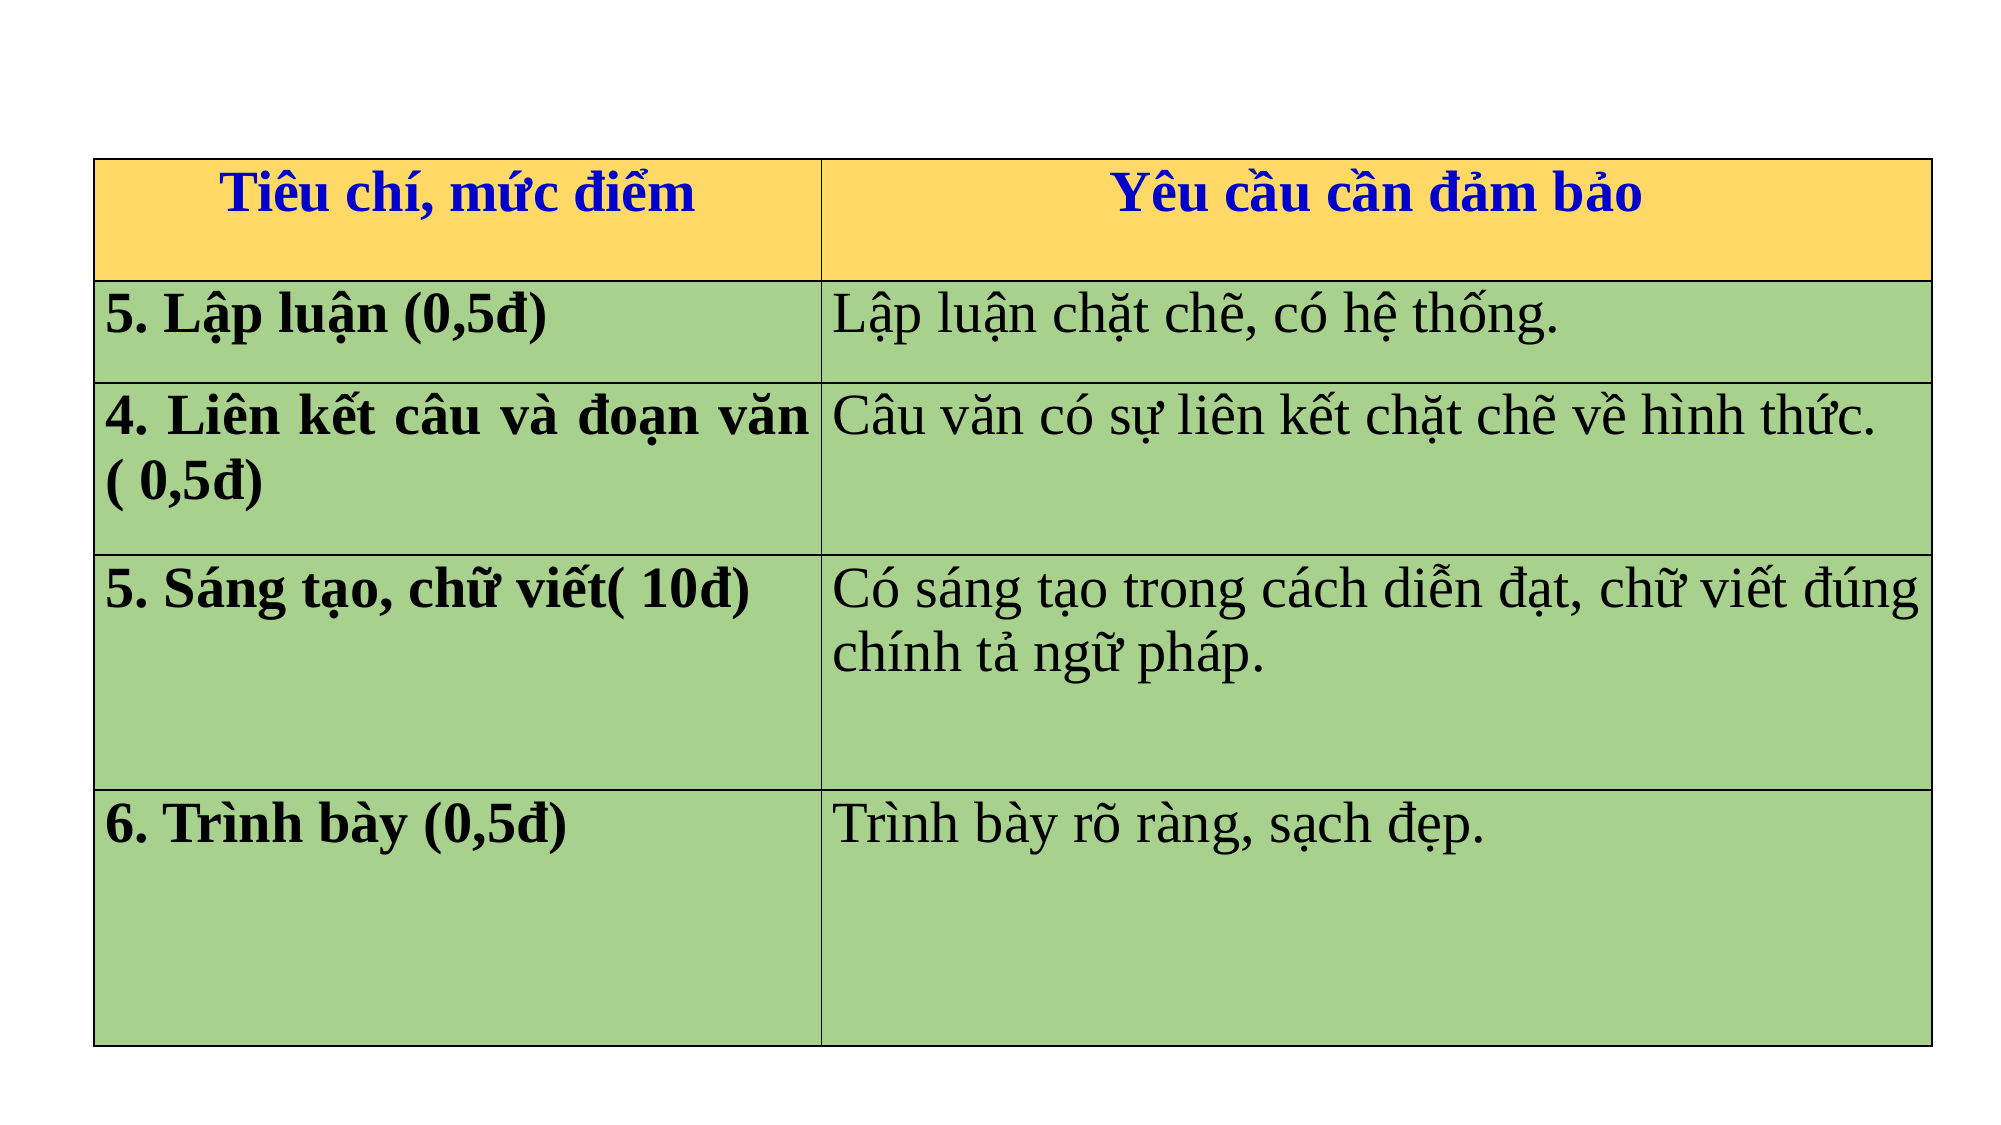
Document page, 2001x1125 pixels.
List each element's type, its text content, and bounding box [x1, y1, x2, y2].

table_header Yêu cầu cần đảm bảo [822, 160, 1931, 280]
table_cell 4. Liên kết câu và đoạn văn ( 0,5đ) [95, 384, 821, 554]
table_cell Lập luận chặt chẽ, có hệ thống. [822, 282, 1931, 382]
table_cell Có sáng tạo trong cách diễn đạt, chữ viết đúng chính tả ngữ pháp. [822, 556, 1931, 789]
table_header Tiêu chí, mức điểm [95, 160, 821, 280]
table_cell 6. Trình bày (0,5đ) [95, 791, 821, 1045]
table_cell 5. Lập luận (0,5đ) [95, 282, 821, 382]
table_cell Câu văn có sự liên kết chặt chẽ về hình thức. [822, 384, 1931, 554]
table_cell Trình bày rõ ràng, sạch đẹp. [822, 791, 1931, 1045]
table_cell 5. Sáng tạo, chữ viết( 10đ) [95, 556, 821, 789]
